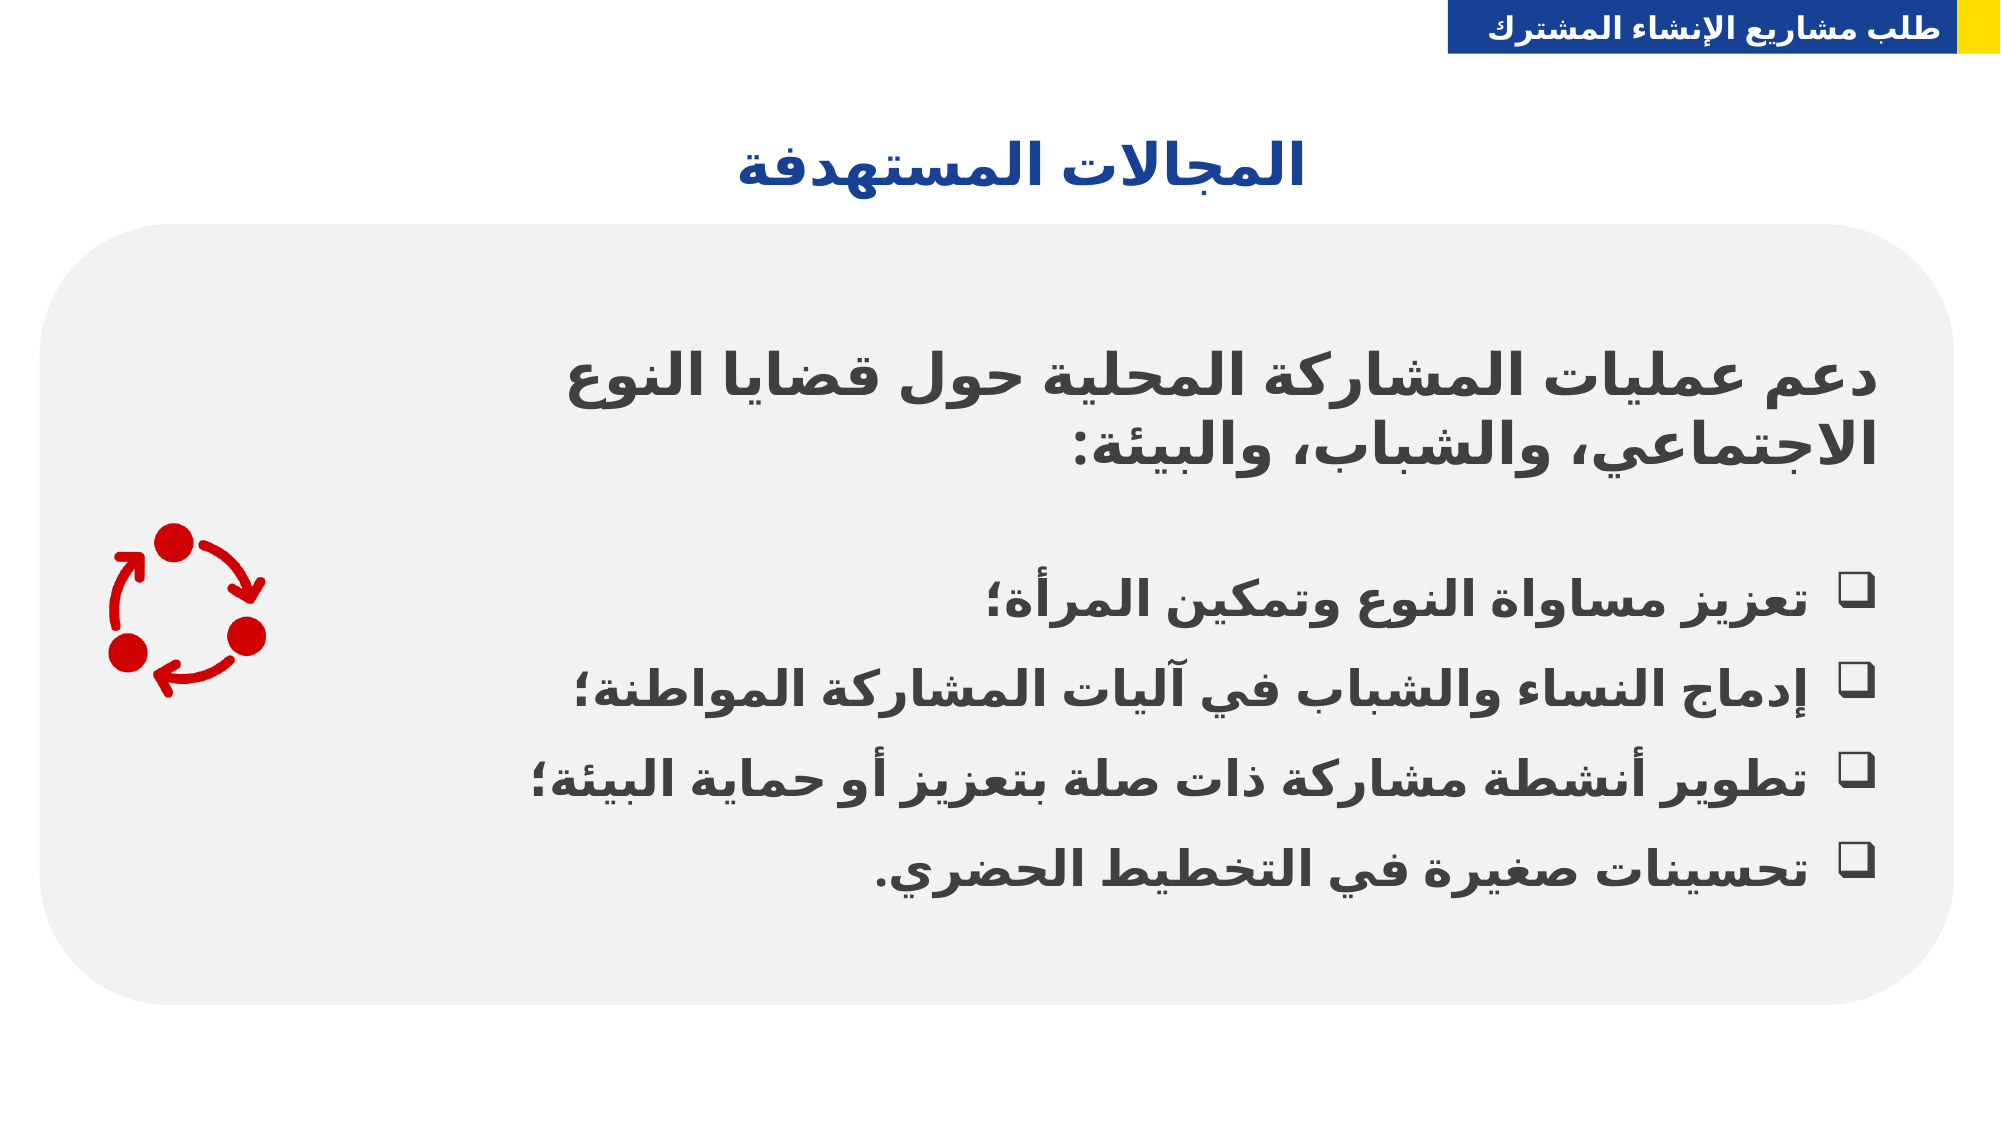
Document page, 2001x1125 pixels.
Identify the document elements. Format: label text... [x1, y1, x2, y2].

picture [64, 492, 299, 727]
text_box [38, 223, 1956, 1007]
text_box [1447, 0, 2000, 54]
text_box المجالات المستهدفة [712, 119, 1331, 205]
text_box دعم عمليات المشاركة المحلية حول قضايا النوع الاجتماعي، والشباب، والبيئة: تعزيز مساواة النوع وتمكين المرأة؛ إدماج النساء والشباب في آليات المشاركة المواطنة؛ تطوير أنشطة مشاركة ذات صلة بتعزيز أو حماية البيئة؛ تحسينات صغيرة في التخطيط الحضري. [322, 329, 1895, 1024]
